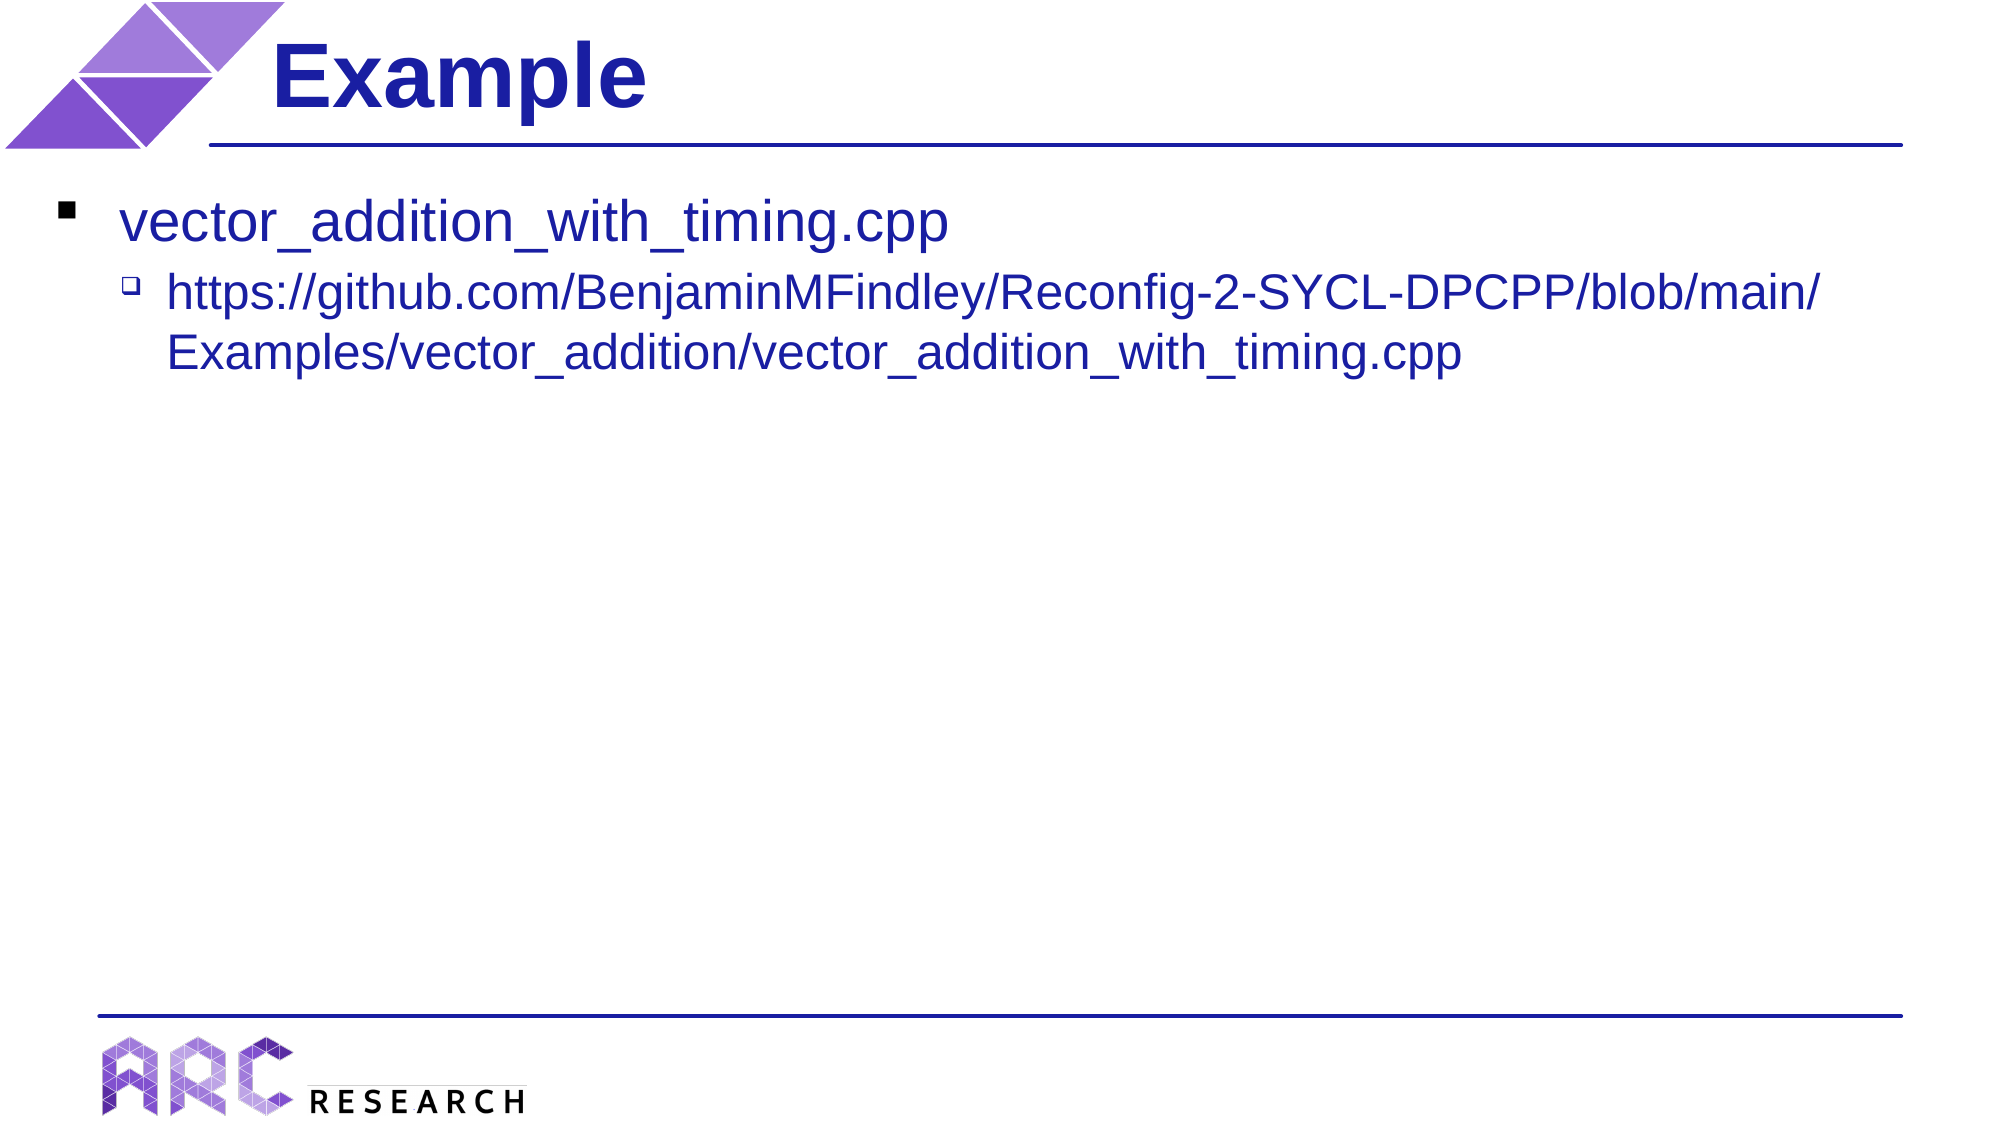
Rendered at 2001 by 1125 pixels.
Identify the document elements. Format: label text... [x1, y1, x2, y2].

text_box vector_addition_with_timing.cpp https://github.com/BenjaminMFindley/Reconfig-2-SYCL-DPCPP/blob/main/Examples/vector_addition/vector_addition_with_timing.cpp [44, 183, 1957, 1017]
picture [307, 1083, 527, 1116]
picture [99, 1036, 296, 1119]
text_box Example [250, 0, 1795, 142]
